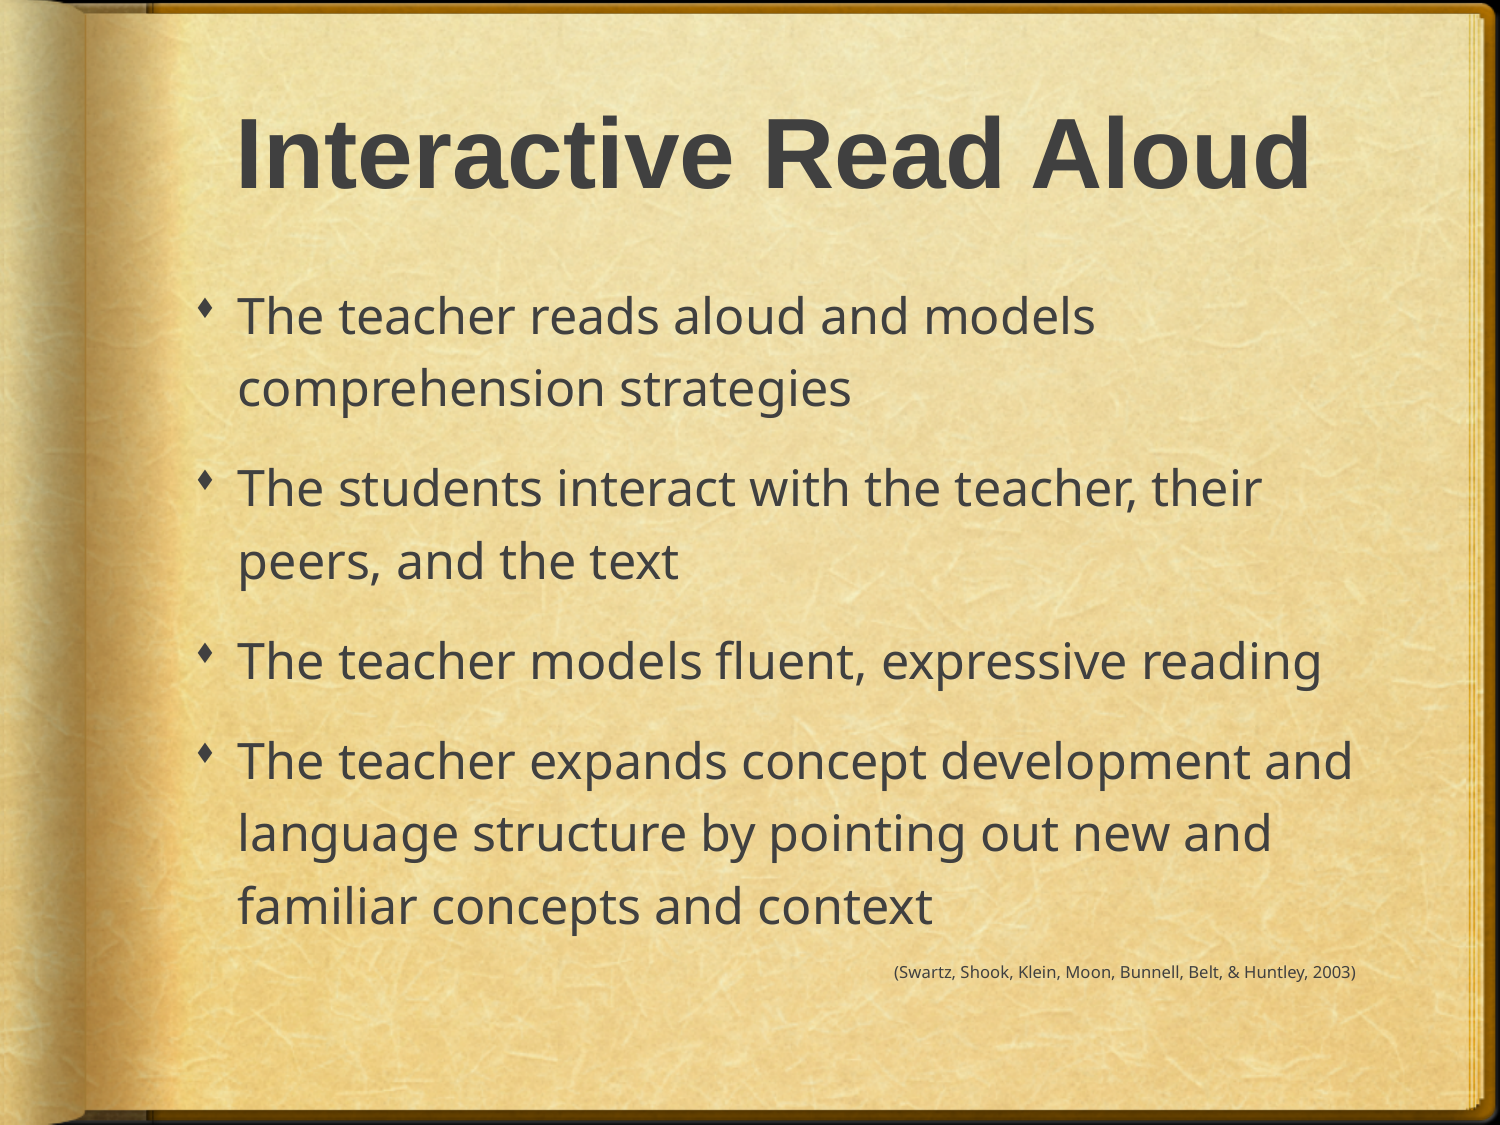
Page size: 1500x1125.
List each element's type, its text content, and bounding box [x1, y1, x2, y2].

picture [0, 0, 1500, 1125]
list The teacher reads aloud and models comprehension strategies The students interact with the teacher, their peers, and the text The teacher models fluent, expressive reading The teacher expands concept development and language structure by pointing out new and familiar concepts and context (Swartz, Shook, Klein, Moon, Bunnell, Belt, & Huntley, 2003) [178, 264, 1372, 1005]
title Interactive Read Aloud [178, 45, 1372, 264]
